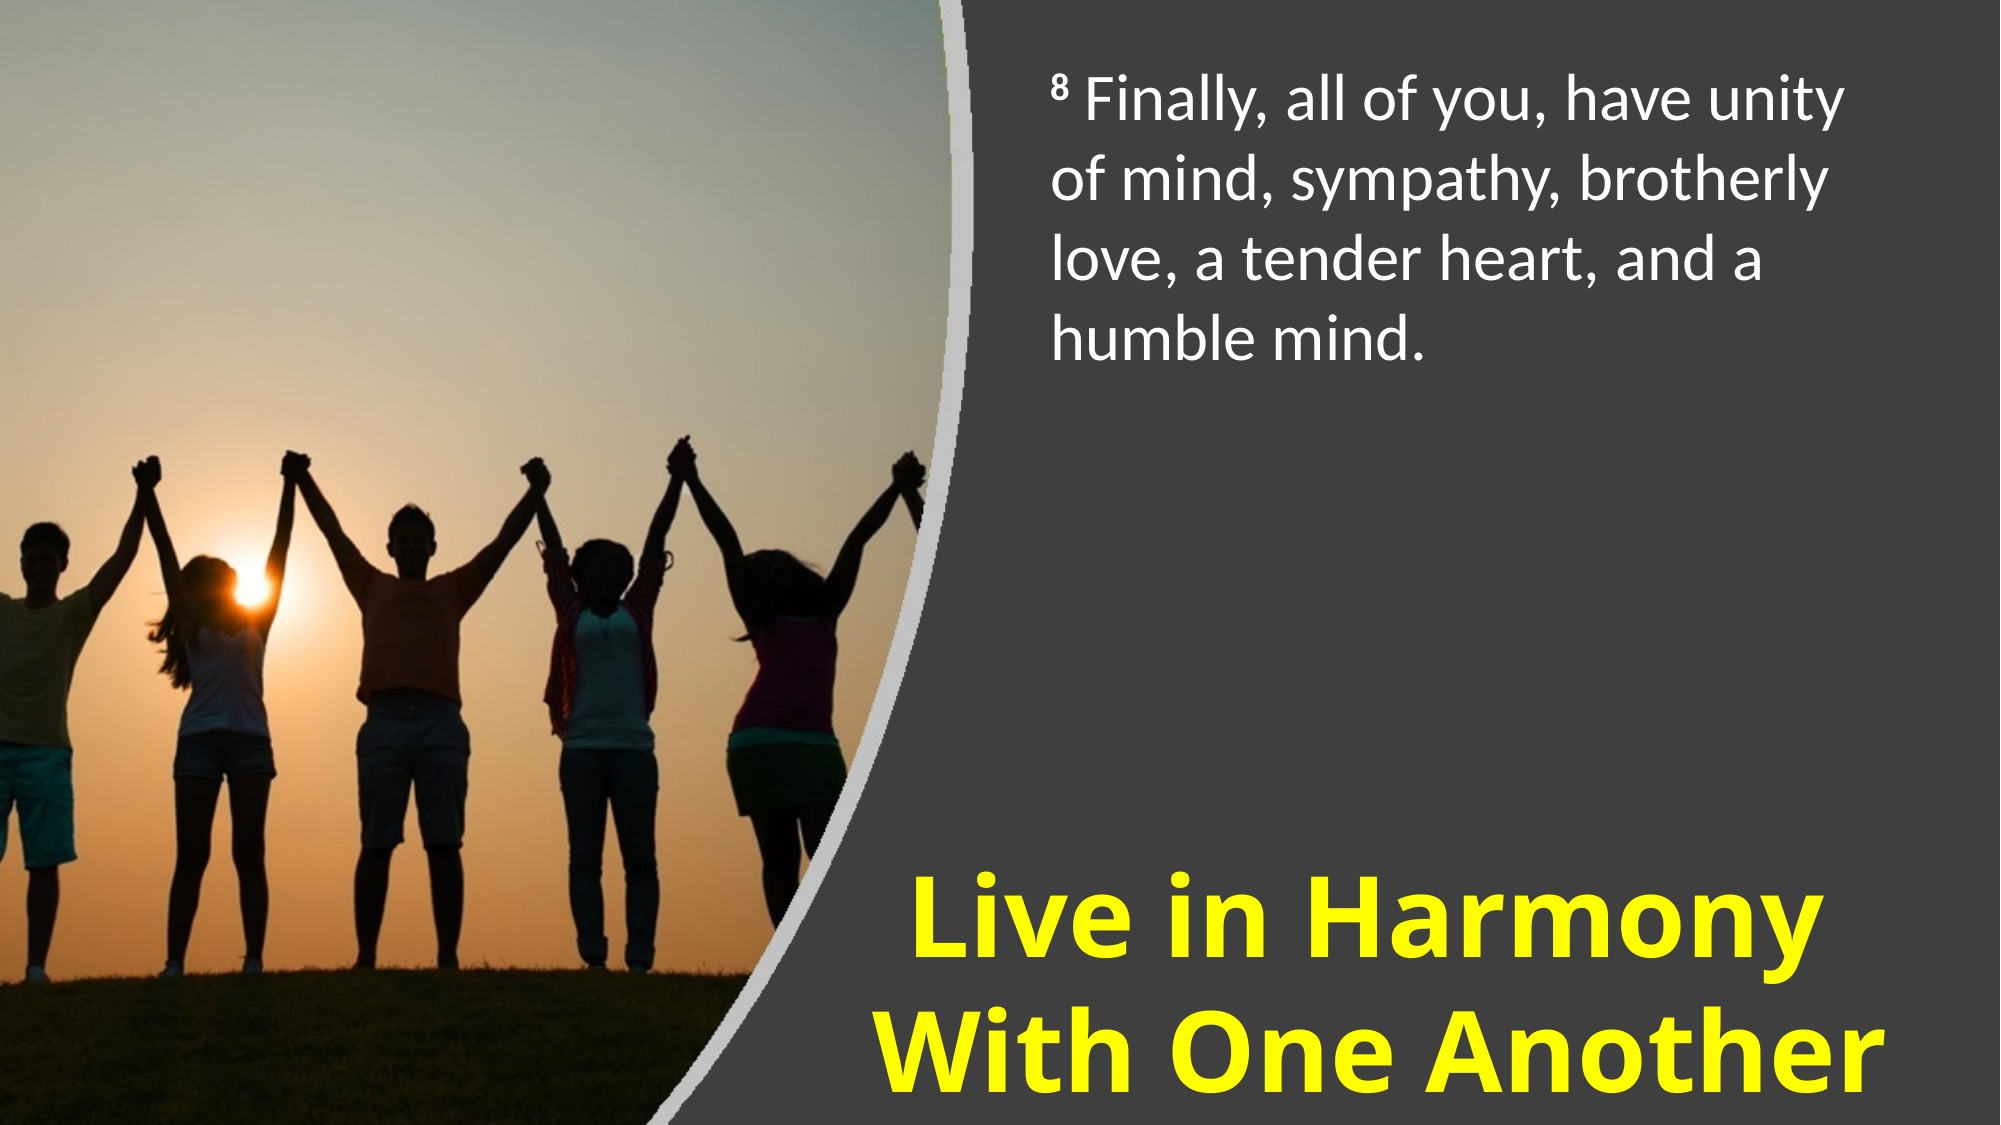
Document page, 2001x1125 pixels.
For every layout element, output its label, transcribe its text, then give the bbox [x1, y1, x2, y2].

text_box Live in Harmony With One Another [1009, 837, 1921, 1122]
text_box 8 Finally, all of you, have unity of mind, sympathy, brotherly love, a tender heart, and a humble mind. [1035, 46, 1920, 382]
picture [0, 0, 1009, 1125]
